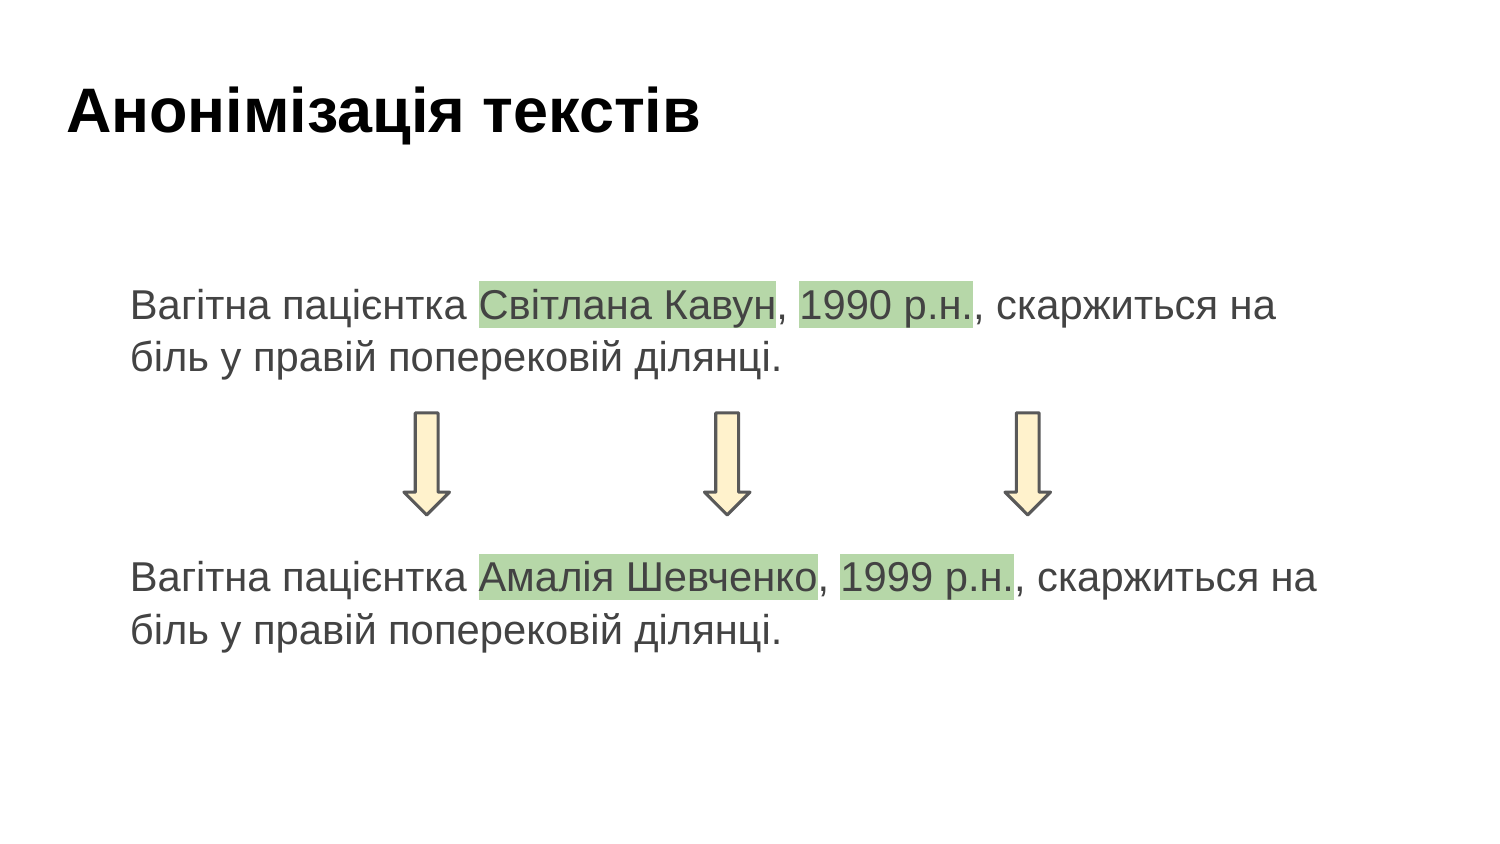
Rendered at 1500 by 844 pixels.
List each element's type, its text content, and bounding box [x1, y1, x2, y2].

text_box [403, 412, 450, 515]
text_box [704, 412, 751, 515]
text_box [1005, 412, 1051, 515]
title Анонімізація текстів [51, 54, 1449, 149]
list Вагітна пацієнтка Світлана Кавун, 1990 р.н., скаржиться на біль у правій поперековій ділянці. Вагітна пацієнтка Амалія Шевченко, 1999 р.н., скаржиться на біль у правій поперековій ділянці. [114, 189, 1369, 688]
